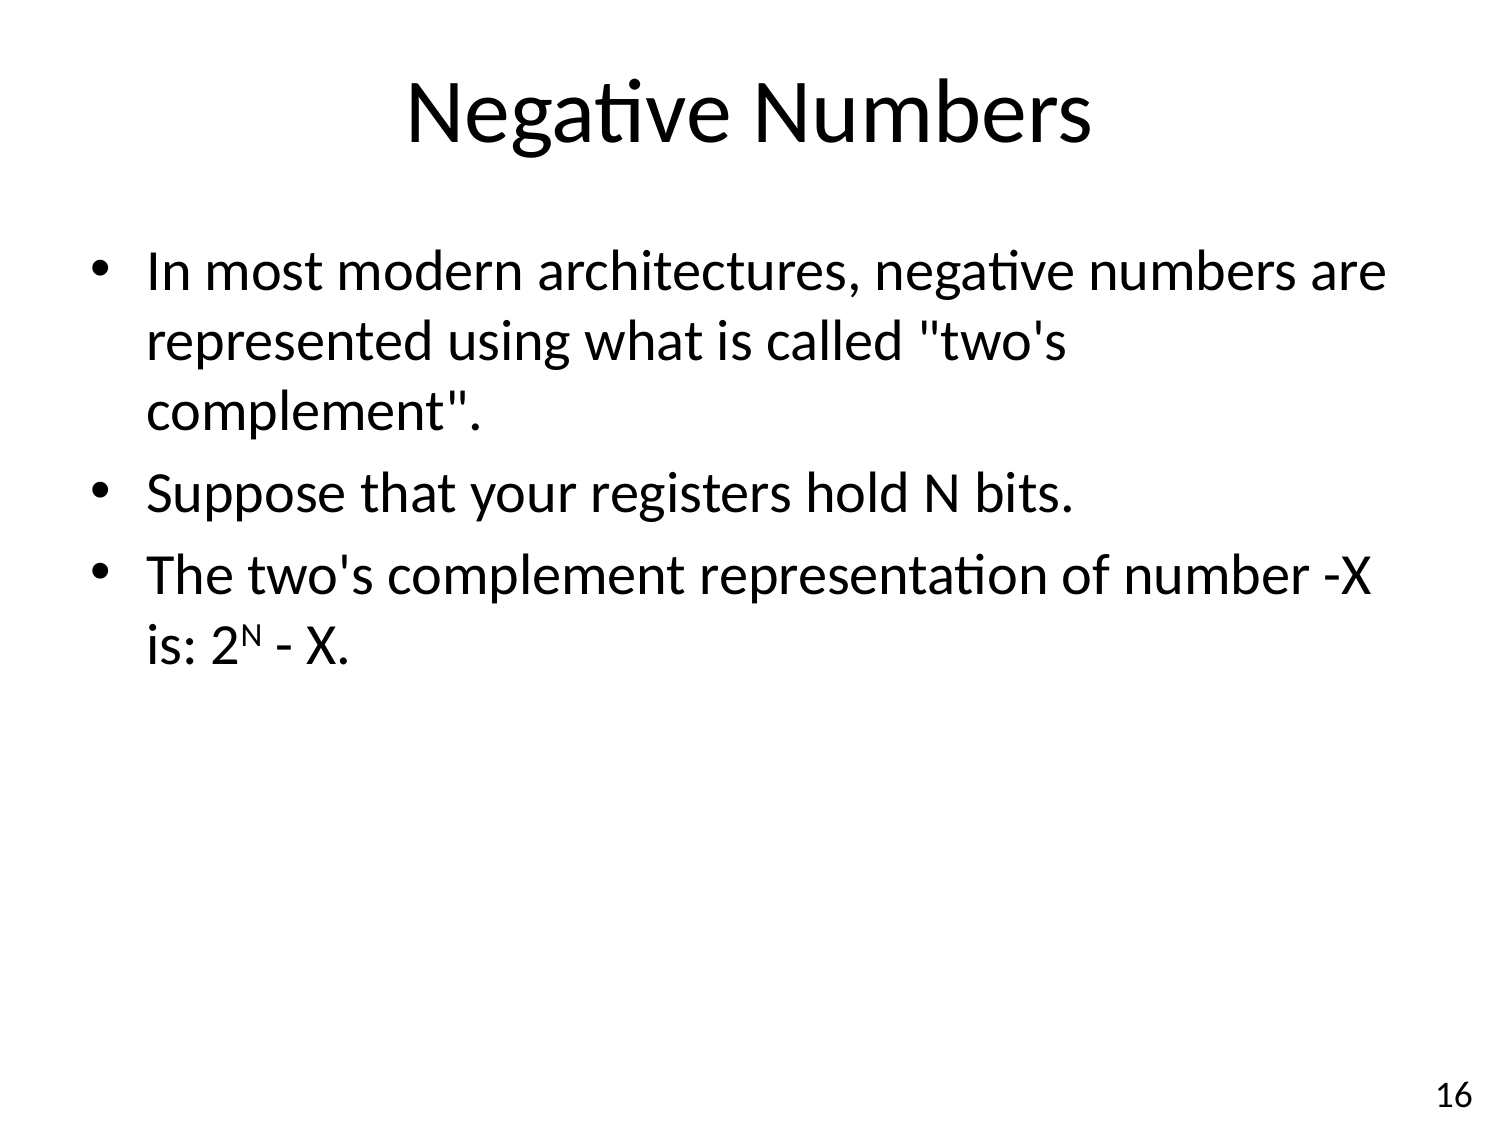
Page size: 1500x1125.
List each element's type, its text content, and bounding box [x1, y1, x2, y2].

list In most modern architectures, negative numbers are represented using what is called "two's complement". Suppose that your registers hold N bits. The two's complement representation of number -X is: 2N - X. [75, 224, 1425, 1050]
slide_number 16 [1137, 1062, 1488, 1123]
title Negative Numbers [75, 12, 1425, 200]
